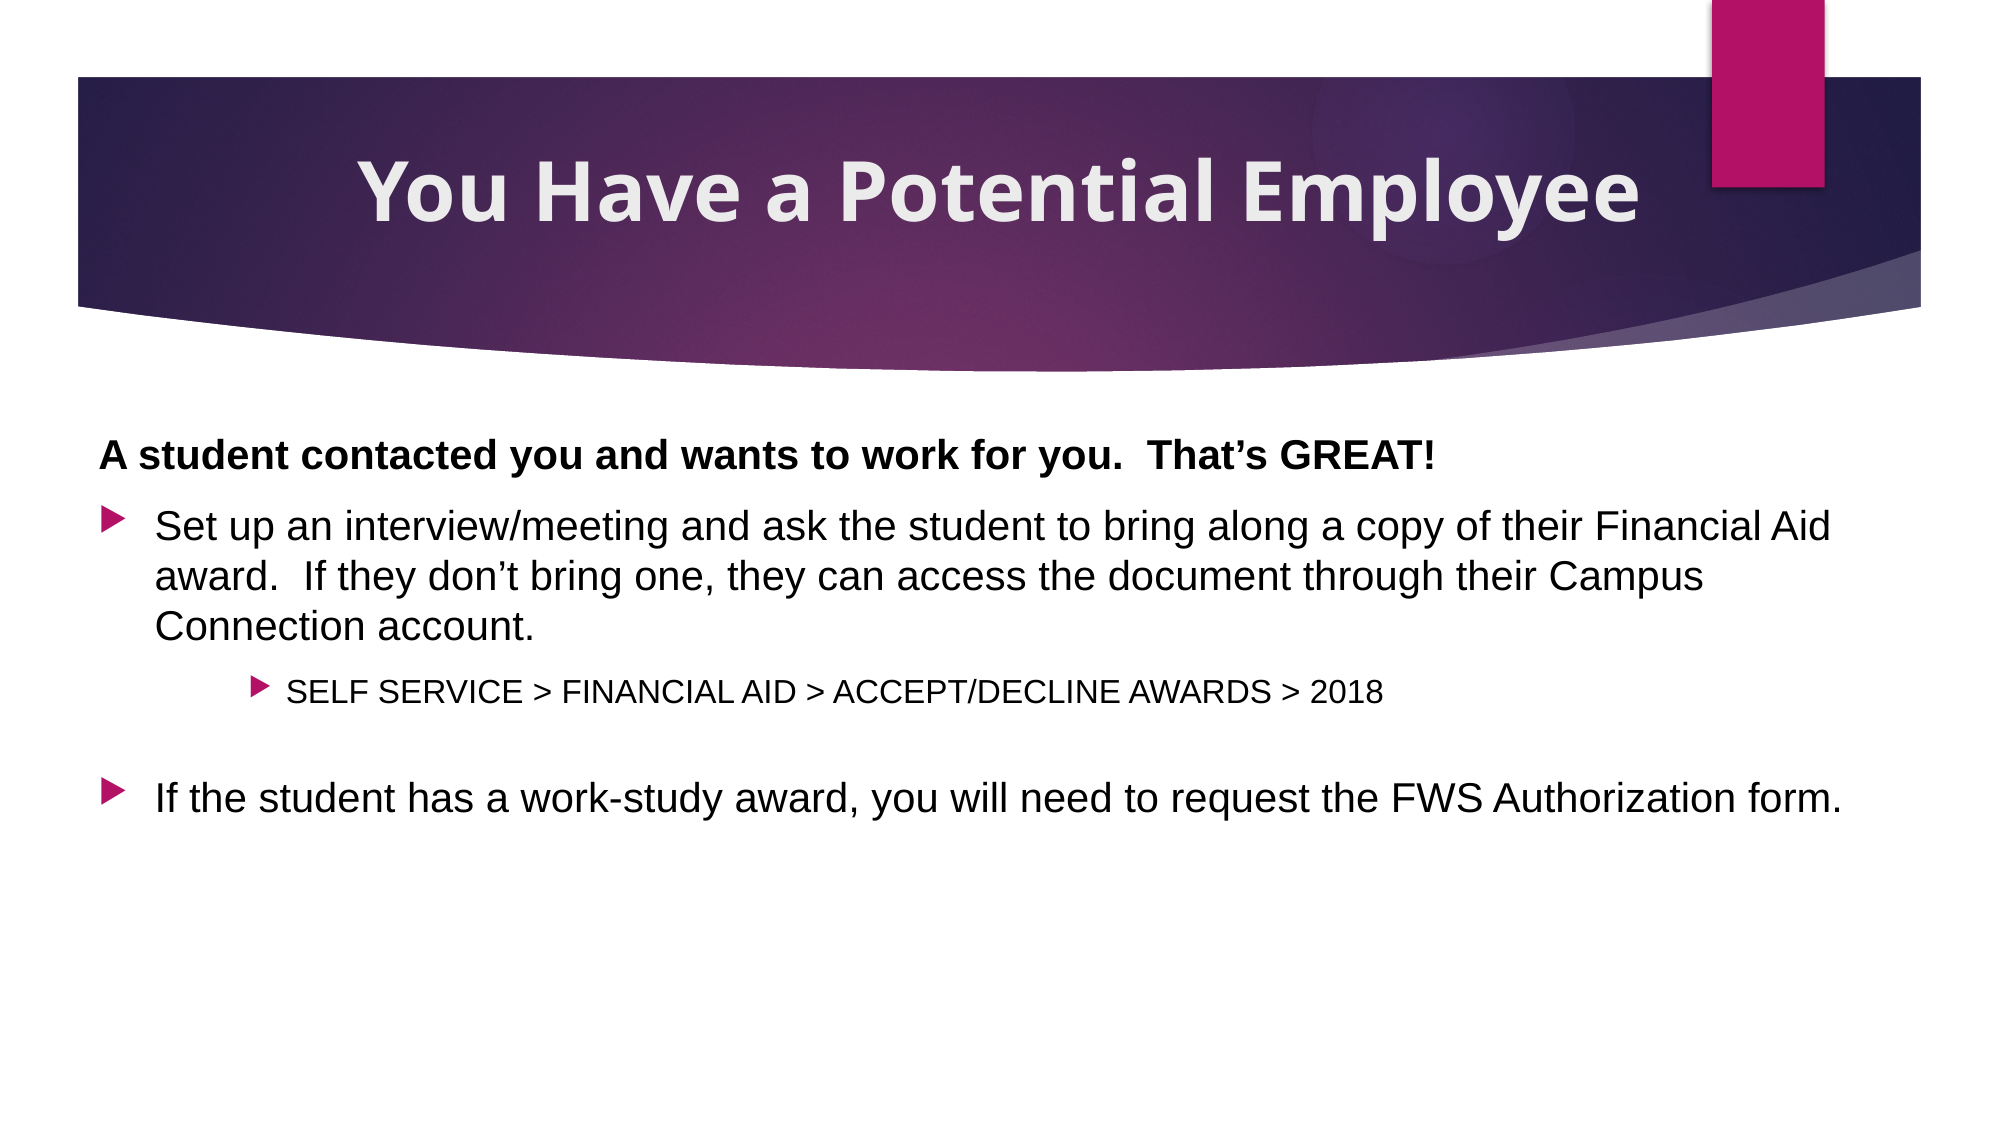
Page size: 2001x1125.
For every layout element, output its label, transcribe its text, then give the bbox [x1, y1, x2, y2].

title You Have a Potential Employee [83, 124, 1917, 254]
list A student contacted you and wants to work for you. That’s GREAT! Set up an interview/meeting and ask the student to bring along a copy of their Financial Aid award. If they don’t bring one, they can access the document through their Campus Connection account. SELF SERVICE > FINANCIAL AID > ACCEPT/DECLINE AWARDS > 2018 If the student has a work-study award, you will need to request the FWS Authorization form. [83, 420, 1917, 1061]
